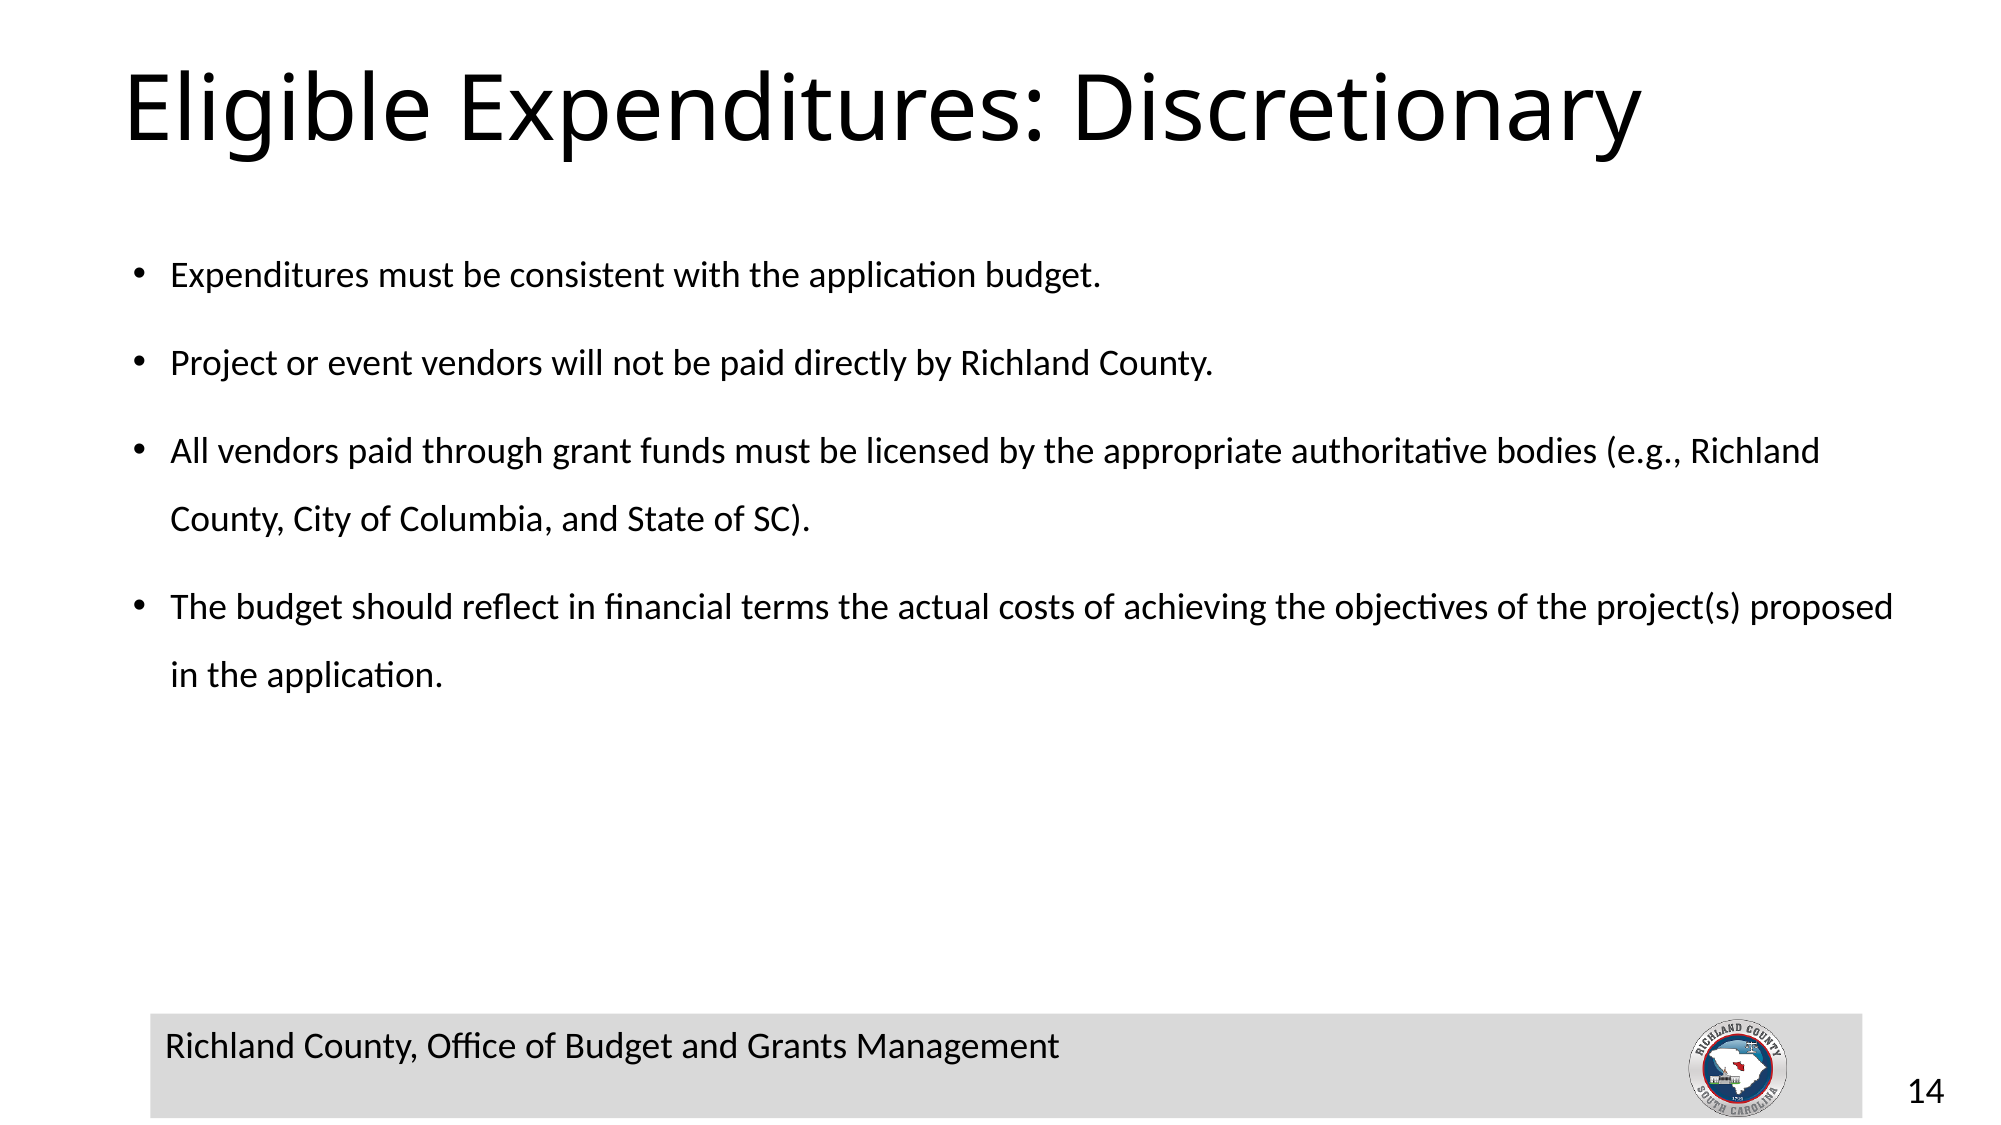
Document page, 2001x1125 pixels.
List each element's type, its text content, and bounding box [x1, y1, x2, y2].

title Eligible Expenditures: Discretionary [107, 2, 1833, 220]
list Expenditures must be consistent with the application budget. Project or event vendors will not be paid directly by Richland County. All vendors paid through grant funds must be licensed by the appropriate authoritative bodies (e.g., Richland County, City of Columbia, and State of SC). The budget should reflect in financial terms the actual costs of achieving the objectives of the project(s) proposed in the application. [117, 219, 1918, 1054]
picture [1686, 1054, 1789, 1119]
